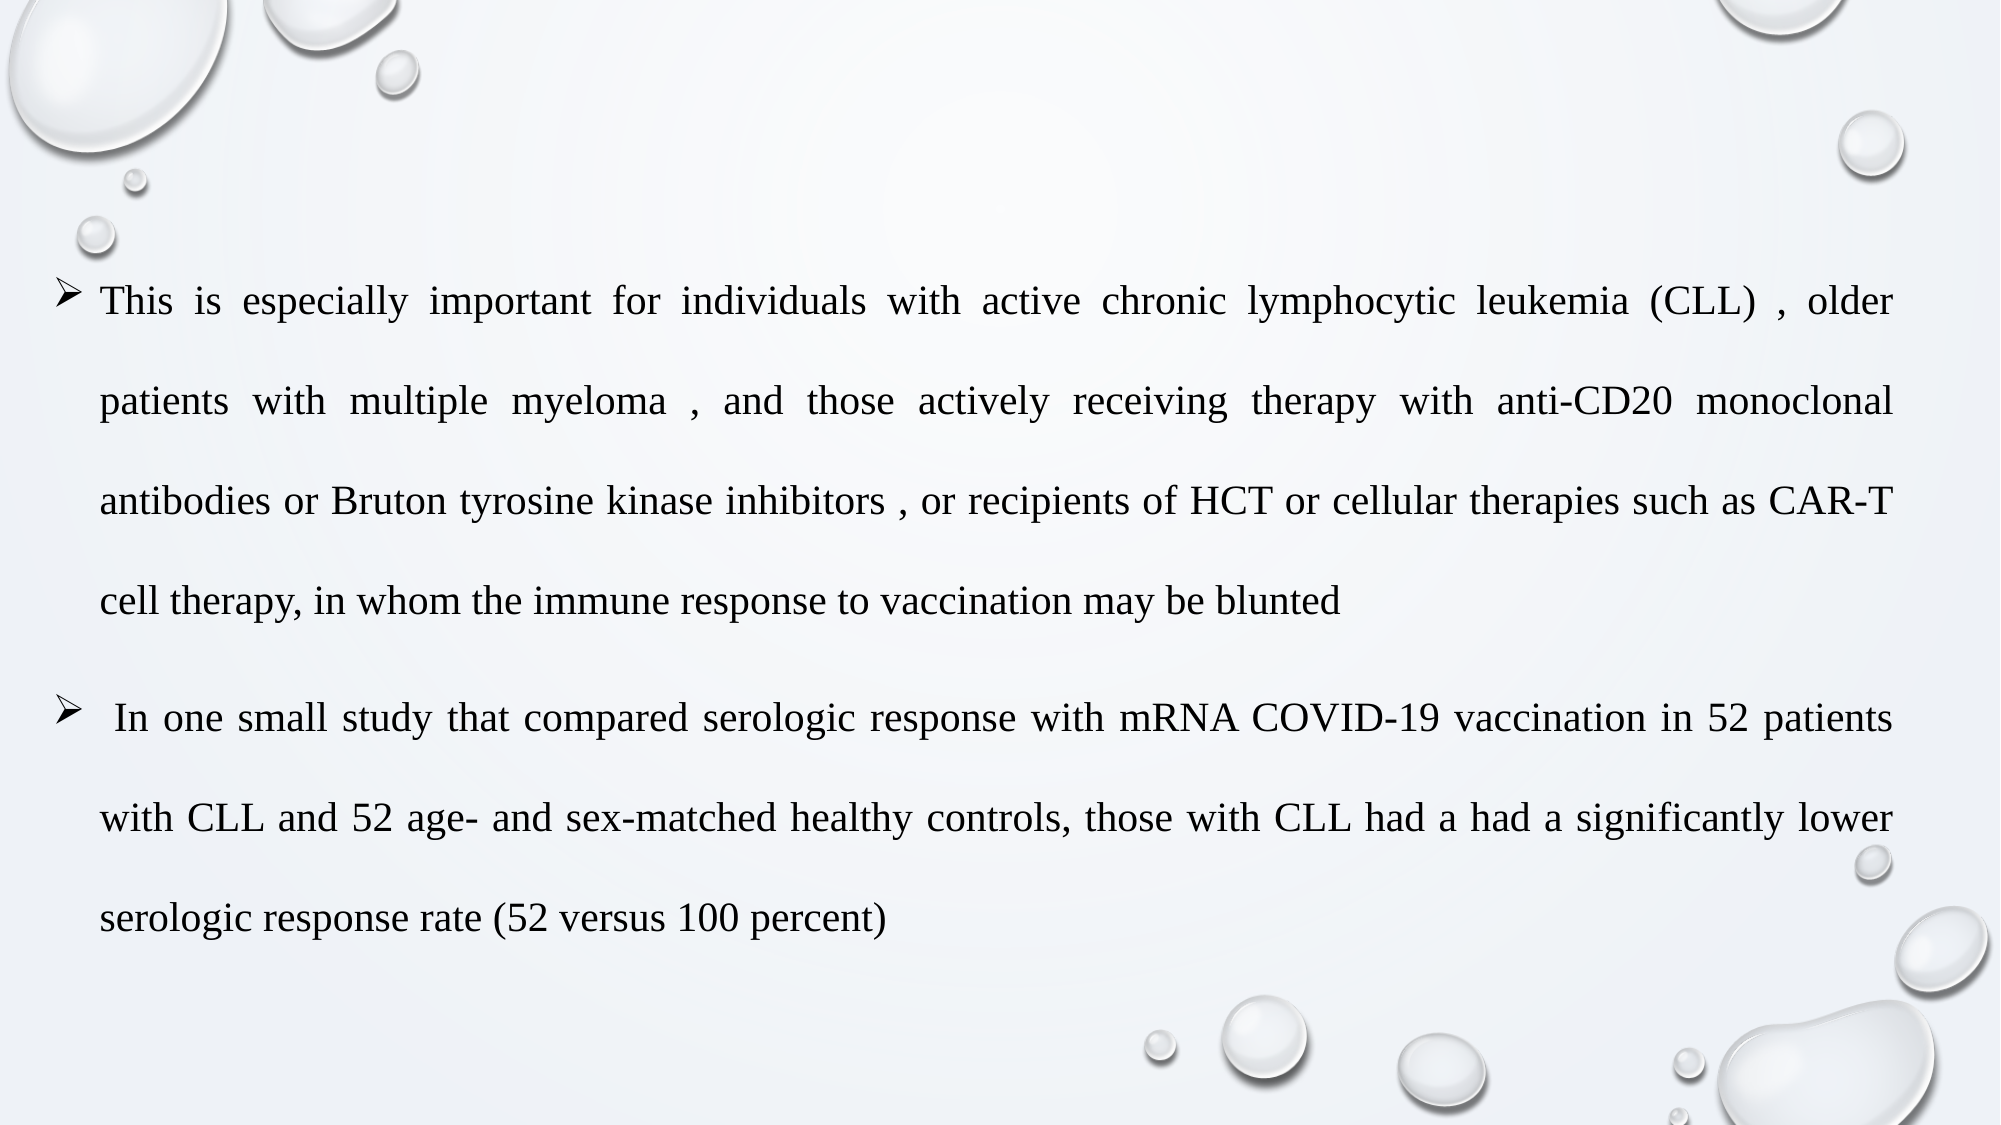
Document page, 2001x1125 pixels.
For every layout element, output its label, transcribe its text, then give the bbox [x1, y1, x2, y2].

text_box This is especially important for individuals with active chronic lymphocytic leukemia (CLL) , older patients with multiple myeloma , and those actively receiving therapy with anti-CD20 monoclonal antibodies or Bruton tyrosine kinase inhibitors , or recipients of HCT or cellular therapies such as CAR-T cell therapy, in whom the immune response to vaccination may be blunted In one small study that compared serologic response with mRNA COVID-19 vaccination in 52 patients with CLL and 52 age- and sex-matched healthy controls, those with CLL had a had a significantly lower serologic response rate (52 versus 100 percent) [37, 215, 1910, 1012]
picture [0, 0, 2000, 1125]
